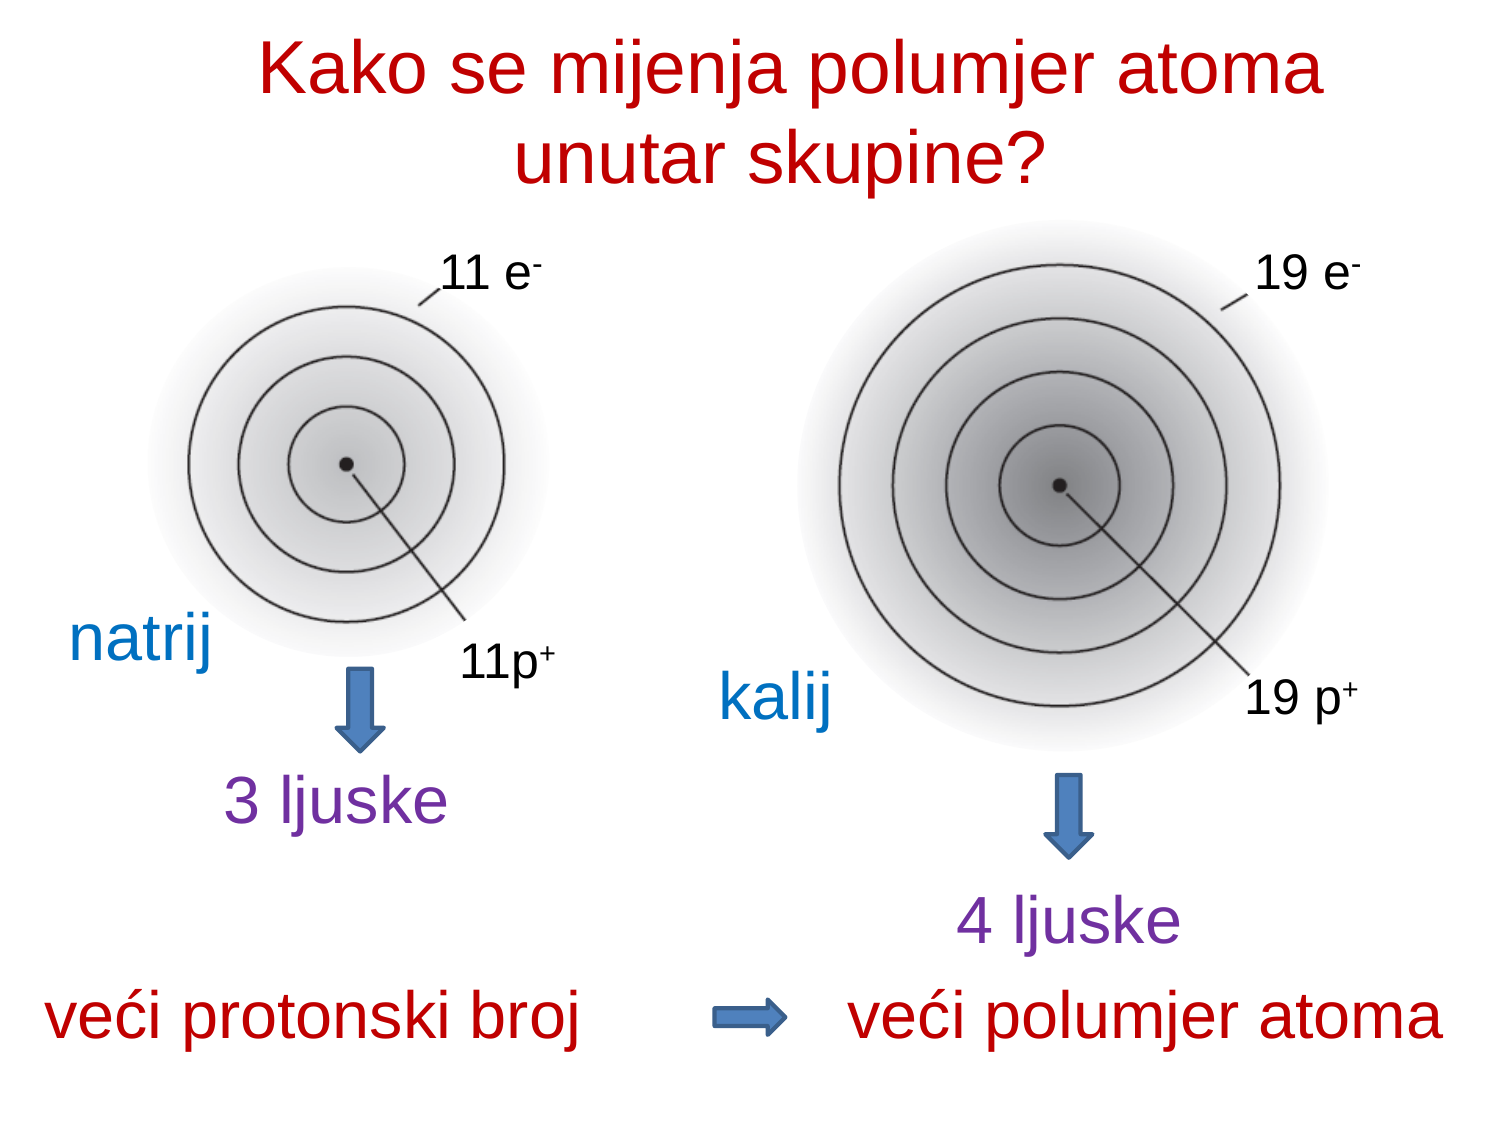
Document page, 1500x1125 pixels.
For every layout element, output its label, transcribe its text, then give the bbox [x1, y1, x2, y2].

text_box 19 p+ [1335, 656, 1374, 732]
text_box 3 ljuske [209, 749, 465, 845]
text_box veći protonski broj [29, 964, 644, 1059]
text_box 4 ljuske [941, 869, 1198, 964]
text_box kalij [703, 645, 791, 740]
text_box natrij [54, 586, 229, 681]
text_box veći polumjer atoma [832, 964, 1471, 1059]
text_box [334, 666, 386, 749]
picture [147, 266, 550, 658]
text_box 11p+ [444, 621, 572, 697]
text_box 19 e [1335, 231, 1377, 307]
text_box [1043, 772, 1095, 860]
picture [796, 219, 1330, 752]
text_box [712, 997, 788, 1037]
text_box Kako se mijenja polumjer atoma unutar skupine? [147, 11, 1436, 206]
text_box 11 e [424, 231, 558, 307]
